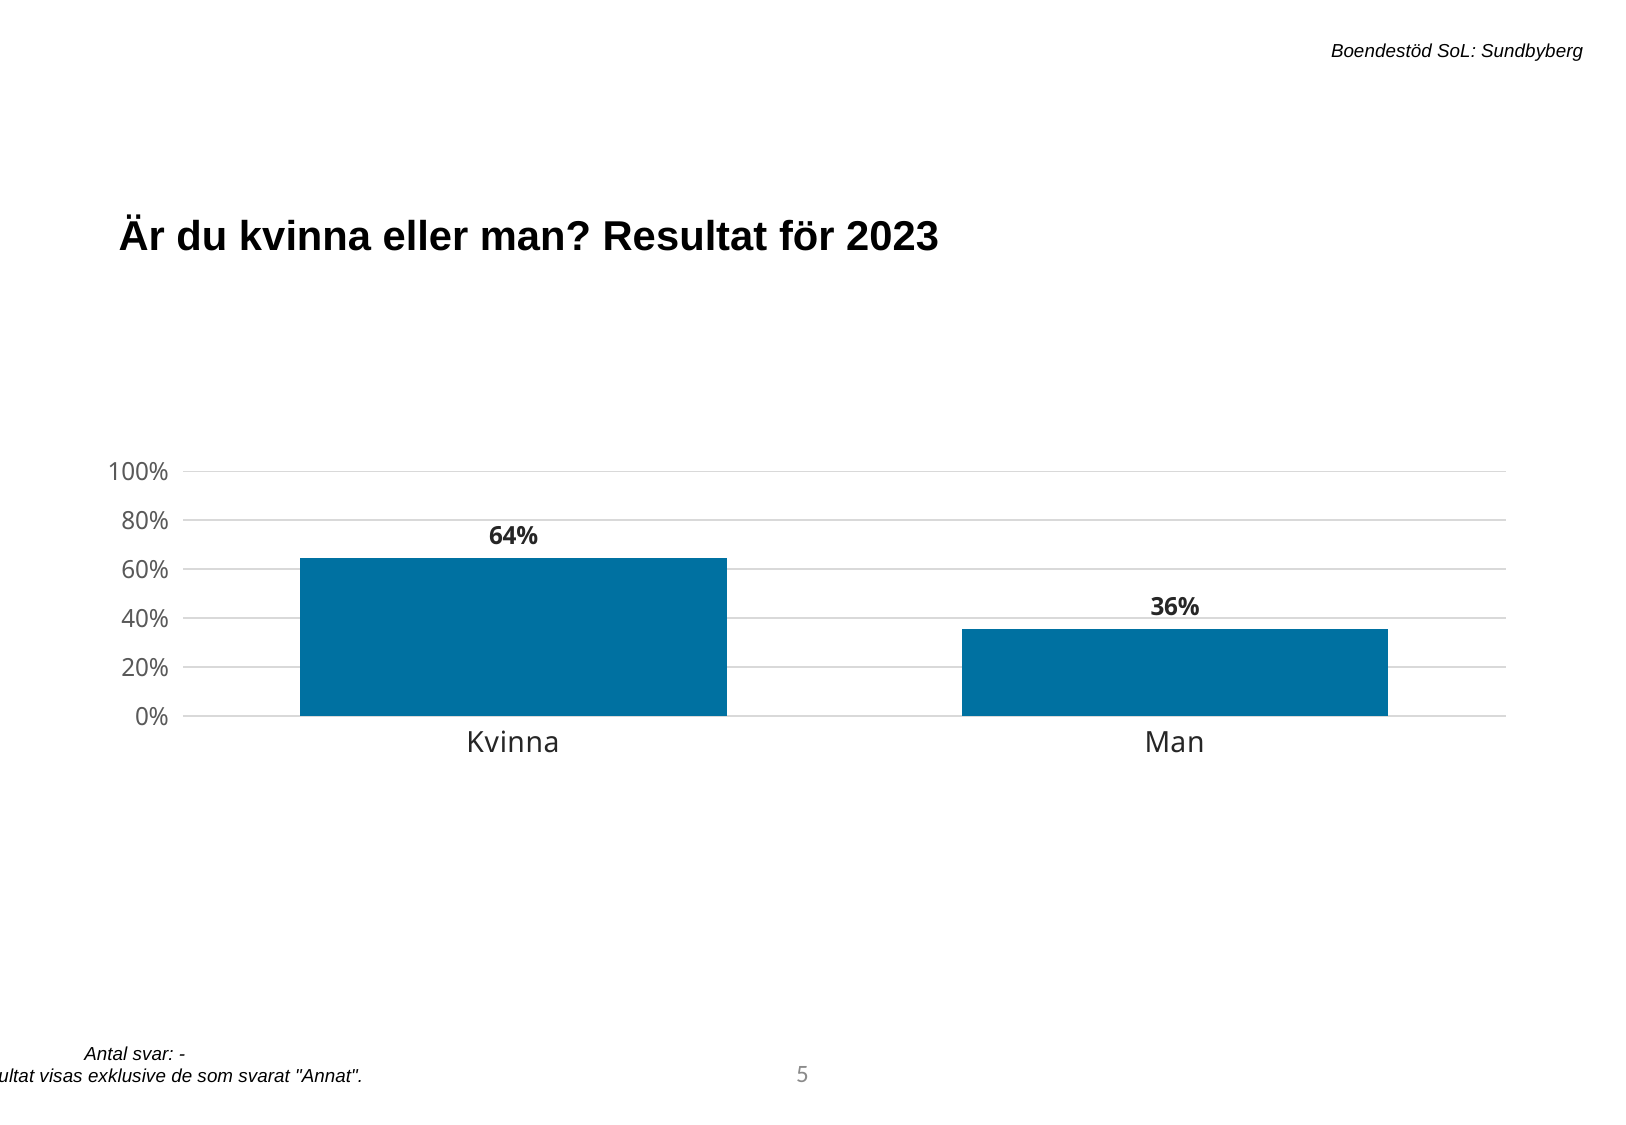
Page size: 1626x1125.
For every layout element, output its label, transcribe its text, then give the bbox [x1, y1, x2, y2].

text_box Antal svar: - [69, 1034, 731, 1072]
text_box Boendestöd SoL: Sundbyberg [269, 31, 1598, 69]
text_box Är du kvinna eller man? Resultat för 2023 [103, 191, 1514, 267]
text_box Könsresultat visas exklusive de som svarat "Annat". [0, 1056, 378, 1094]
chart [107, 380, 1518, 974]
slide_number 13 [458, 1042, 824, 1103]
